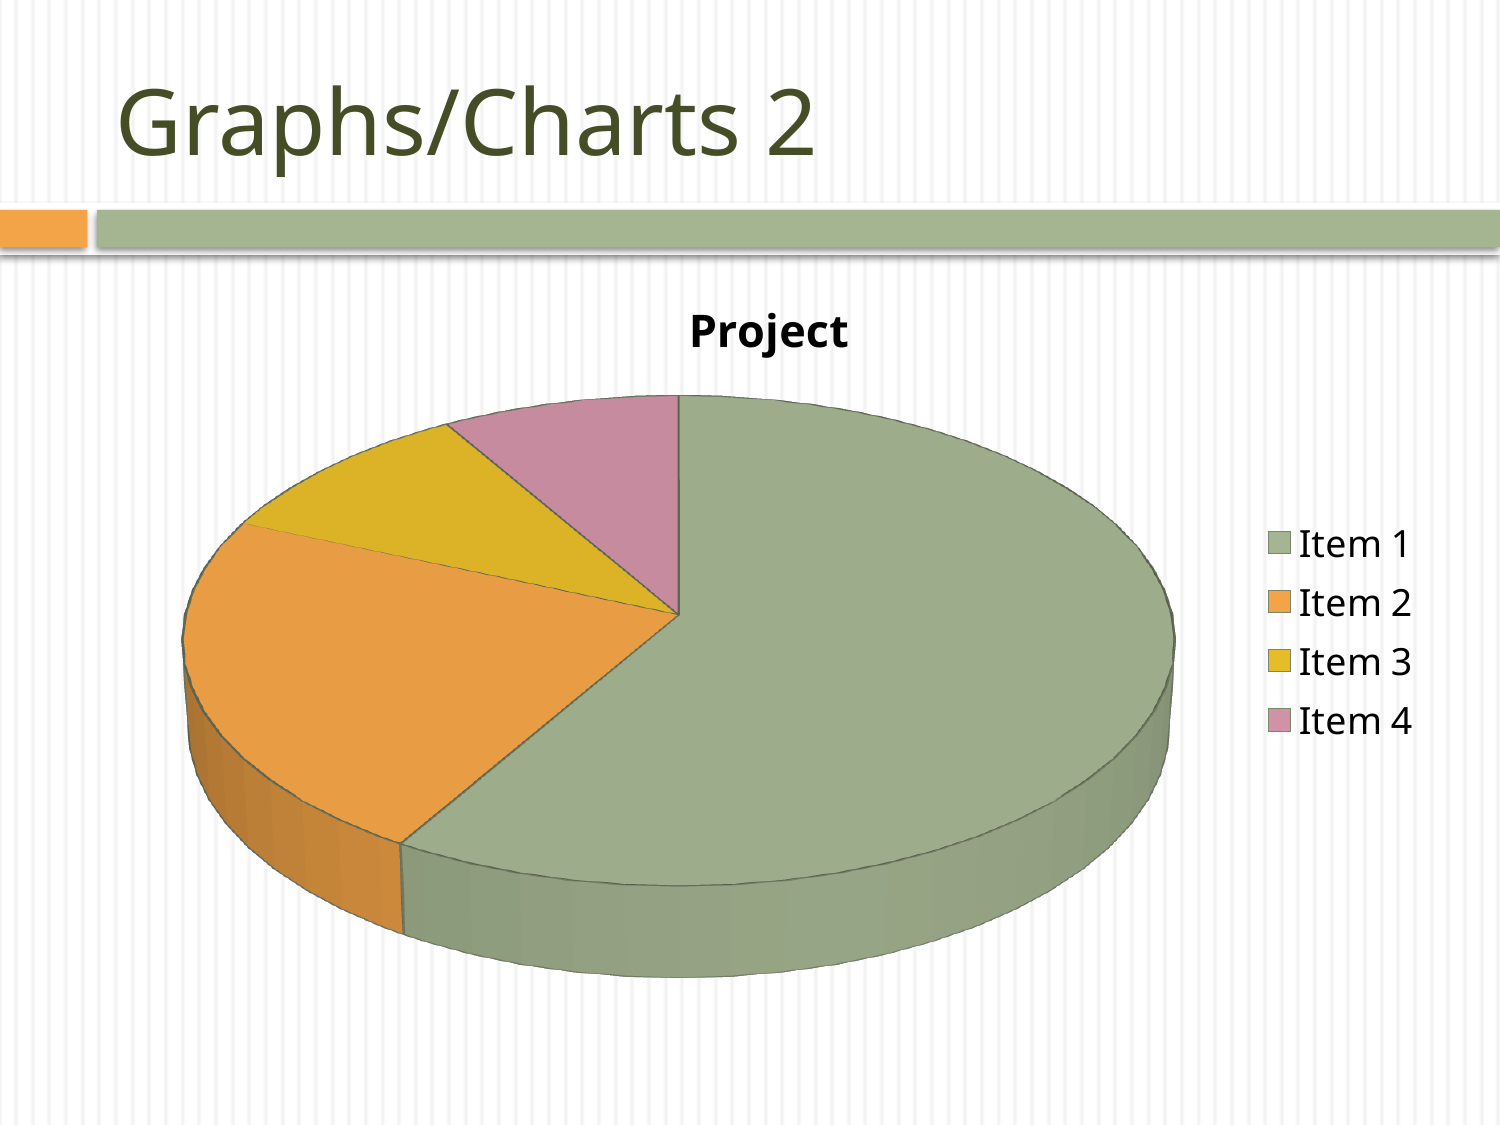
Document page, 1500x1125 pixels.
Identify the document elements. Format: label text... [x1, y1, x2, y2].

title Graphs/Charts 2 [100, 37, 1439, 201]
chart [100, 262, 1439, 1001]
